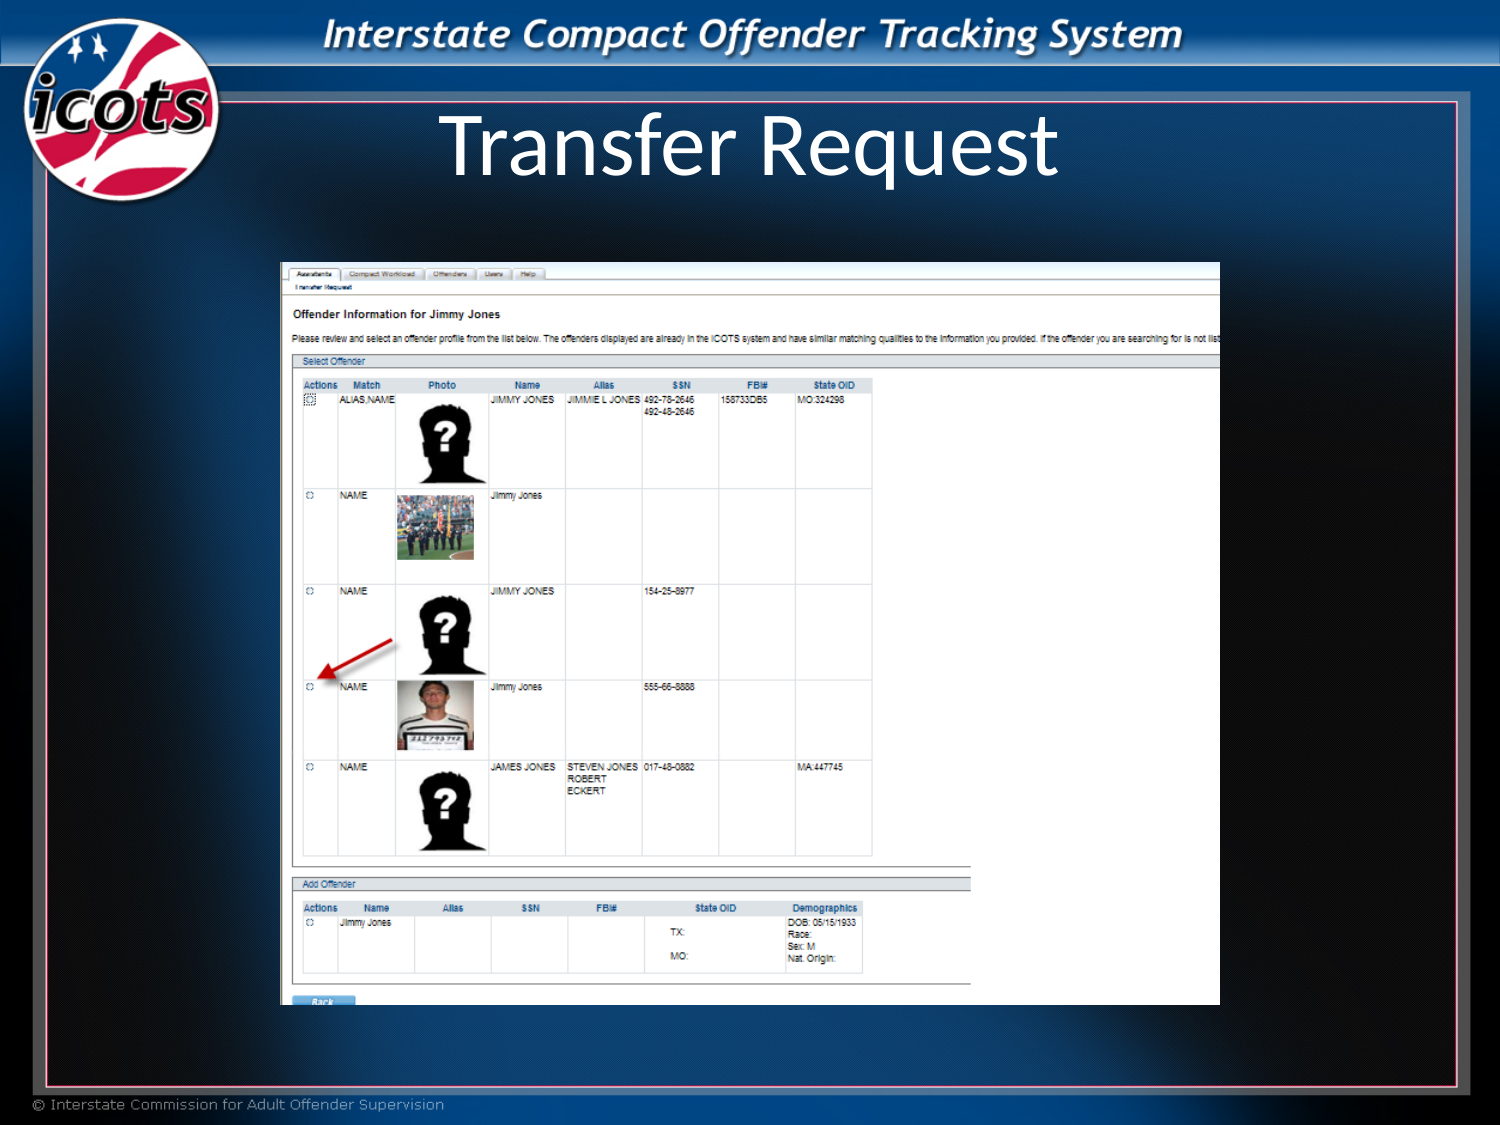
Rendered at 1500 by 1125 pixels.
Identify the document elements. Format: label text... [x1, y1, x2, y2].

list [280, 262, 1220, 1006]
title Transfer Request [75, 45, 1425, 233]
picture [0, 0, 1500, 1125]
